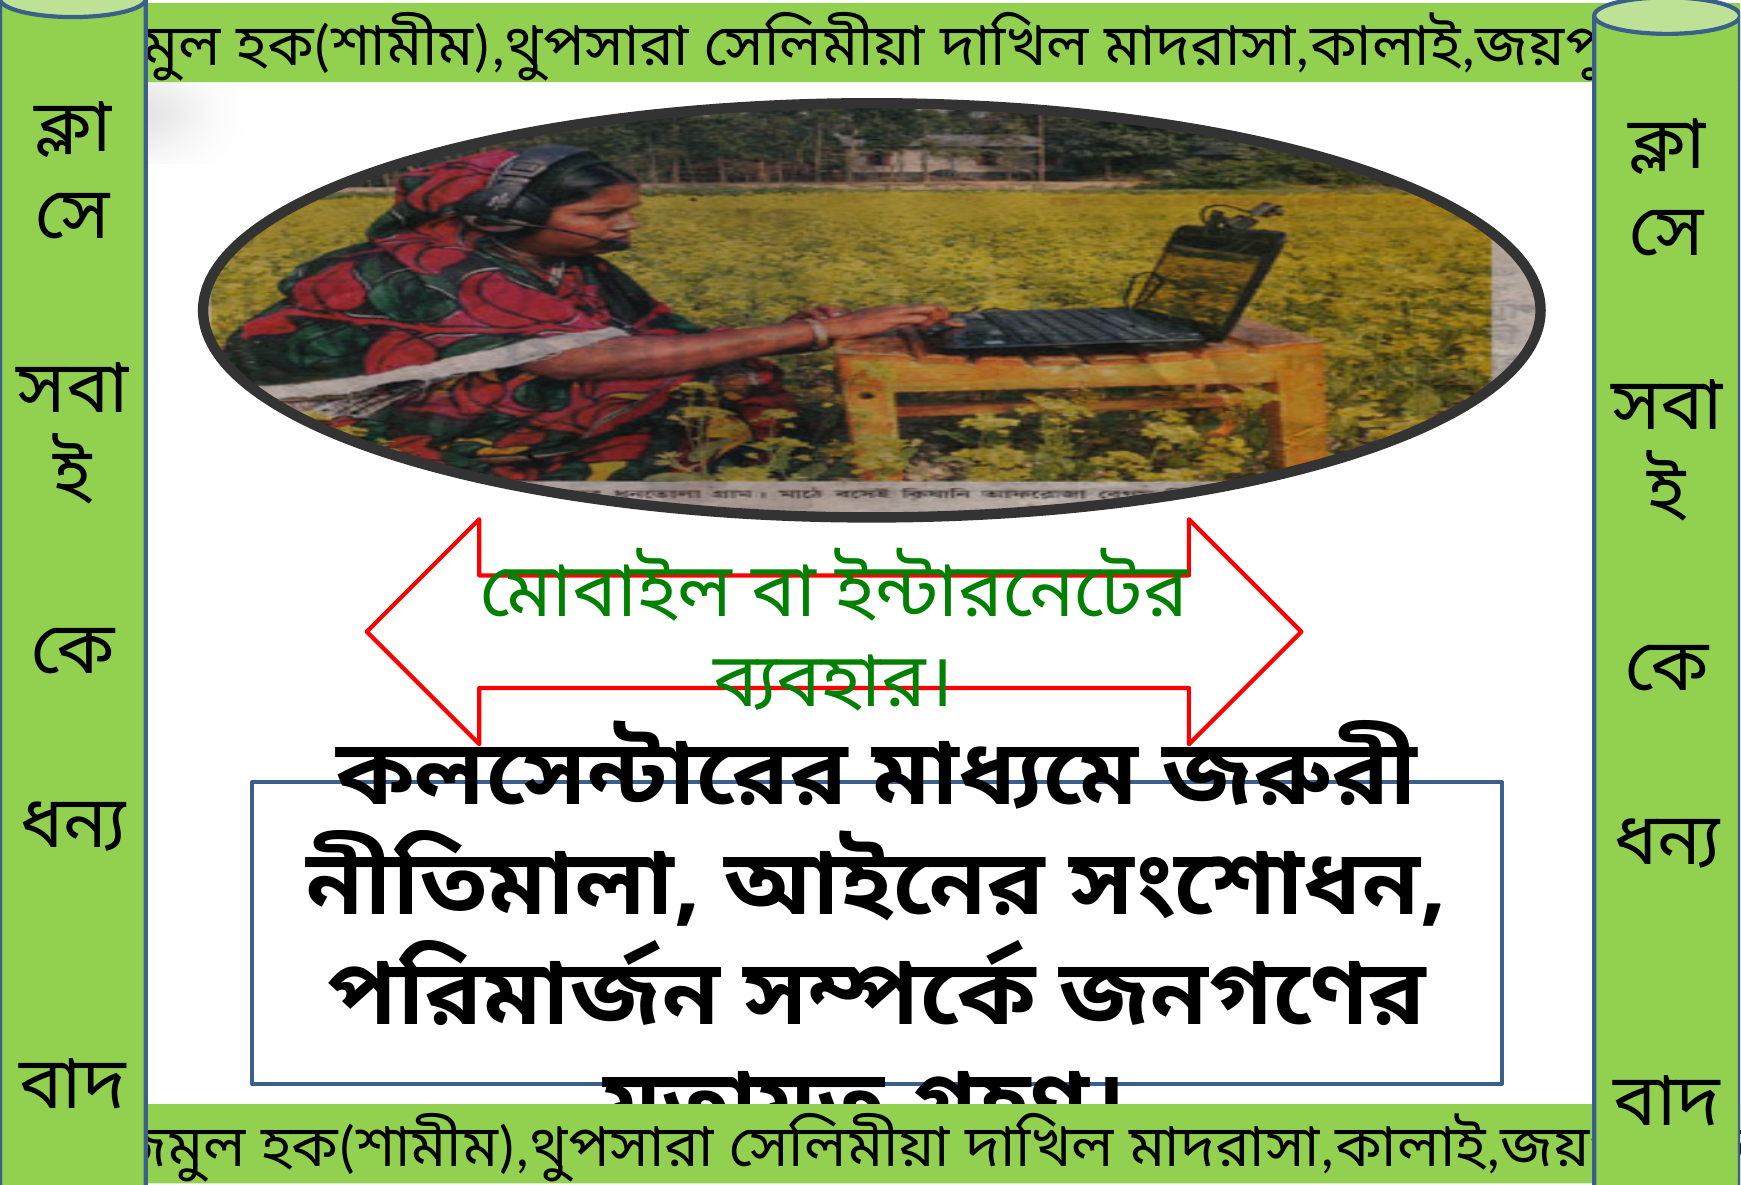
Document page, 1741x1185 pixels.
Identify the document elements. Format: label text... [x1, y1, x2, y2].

text_box [148, 85, 1592, 1101]
text_box মোঃনাজমুল হক(শামীম),থুপসারা সেলিমীয়া দাখিল মাদরাসা,কালাই,জয়পুরহাট। [148, 0, 1614, 85]
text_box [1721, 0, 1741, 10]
text_box ক্লাসে সবাই কে ধন্য বাদ [0, 0, 148, 1185]
picture [202, 103, 1541, 518]
text_box ক্লাসে সবাই কে ধন্য বাদ [1592, 0, 1741, 1185]
text_box মোঃনাজমুল হক(শামীম),থুপসারা সেলিমীয়া দাখিল মাদরাসা,কালাই,জয়পুরহাট। [148, 1101, 1592, 1185]
